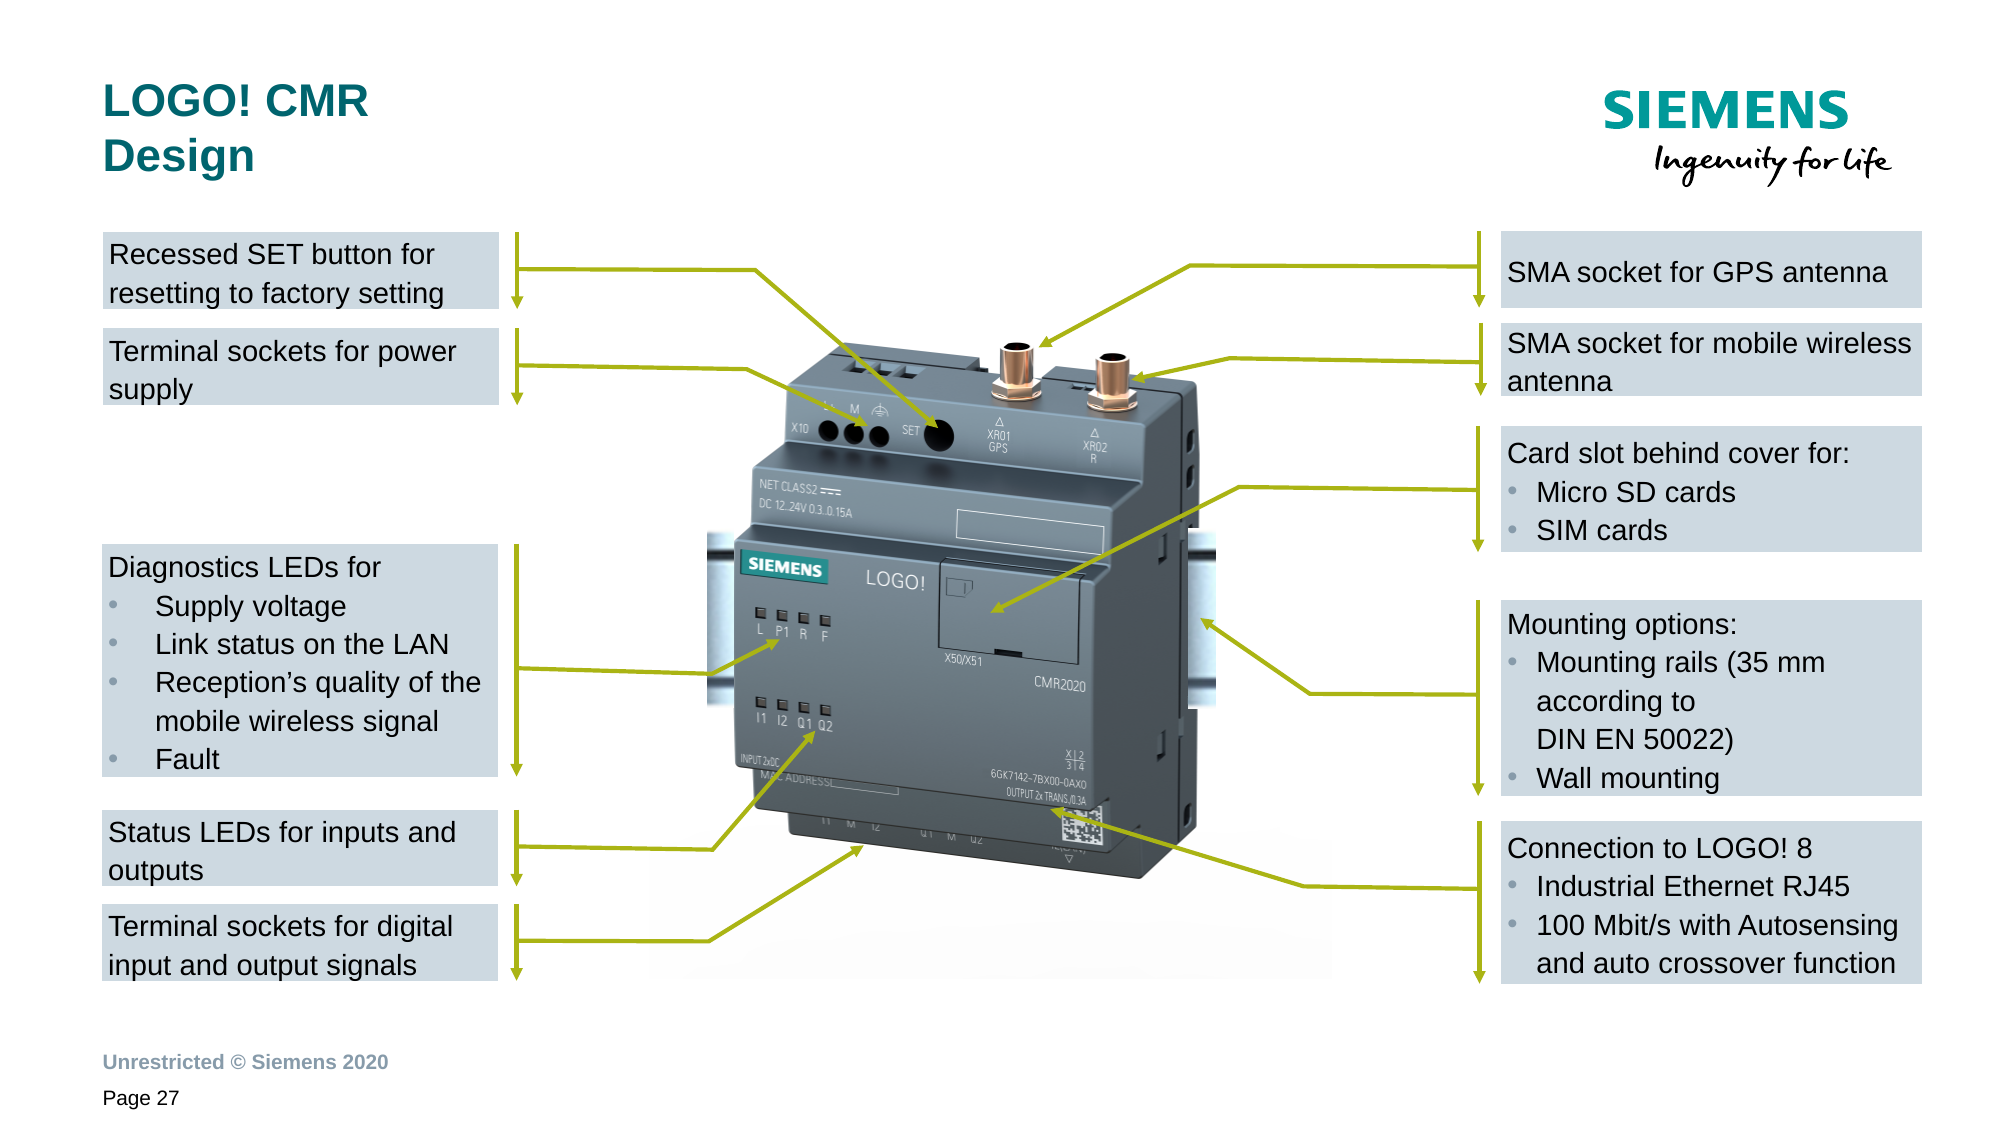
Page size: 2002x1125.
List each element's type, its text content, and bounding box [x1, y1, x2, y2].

text_box Status LEDs for inputs and outputs [102, 810, 498, 886]
text_box Recessed SET button for resetting to factory setting [103, 232, 499, 309]
text_box Terminal sockets for power supply [103, 328, 499, 405]
picture [649, 258, 1332, 980]
text_box Connection to LOGO! 8 Industrial Ethernet RJ45 100 Mbit/s with Autosensing and auto crossover function [1501, 821, 1922, 984]
text_box Diagnostics LEDs for Supply voltage Link status on the LAN Reception’s quality of the mobile wireless signal Fault [102, 544, 498, 777]
text_box SMA socket for GPS antenna [1501, 231, 1922, 308]
text_box Card slot behind cover for: Micro SD cards SIM cards [1335, 425, 1485, 553]
text_box SMA socket for mobile wireless antenna [1501, 323, 1922, 396]
text_box Diagnostics LEDs for Supply voltage Link status on the LAN Reception’s quality of the mobile wireless signal Fault [510, 543, 644, 777]
text_box SMA socket for GPS antenna [1335, 230, 1486, 308]
text_box Mounting options: Mounting rails (35 mm according to DIN EN 50022) Wall mounting [1335, 599, 1485, 797]
text_box SMA socket for mobile wireless antenna [1335, 322, 1487, 396]
text_box Terminal sockets for digital input and output signals [102, 904, 498, 981]
text_box Terminal sockets for power supply [511, 328, 644, 406]
text_box Connection to LOGO! 8 Industrial Ethernet RJ45 100 Mbit/s with Autosensing and auto crossover function [1335, 821, 1486, 984]
text_box Status LEDs for inputs and outputs [510, 809, 644, 887]
text_box Recessed SET button for resetting to factory setting [511, 232, 644, 310]
text_box Mounting options: Mounting rails (35 mm according to DIN EN 50022) Wall mounting [1501, 600, 1922, 796]
title LOGO! CMR Design [0, 0, 2001, 237]
text_box Terminal sockets for digital input and output signals [510, 903, 644, 981]
text_box Card slot behind cover for: Micro SD cards SIM cards [1501, 426, 1922, 552]
